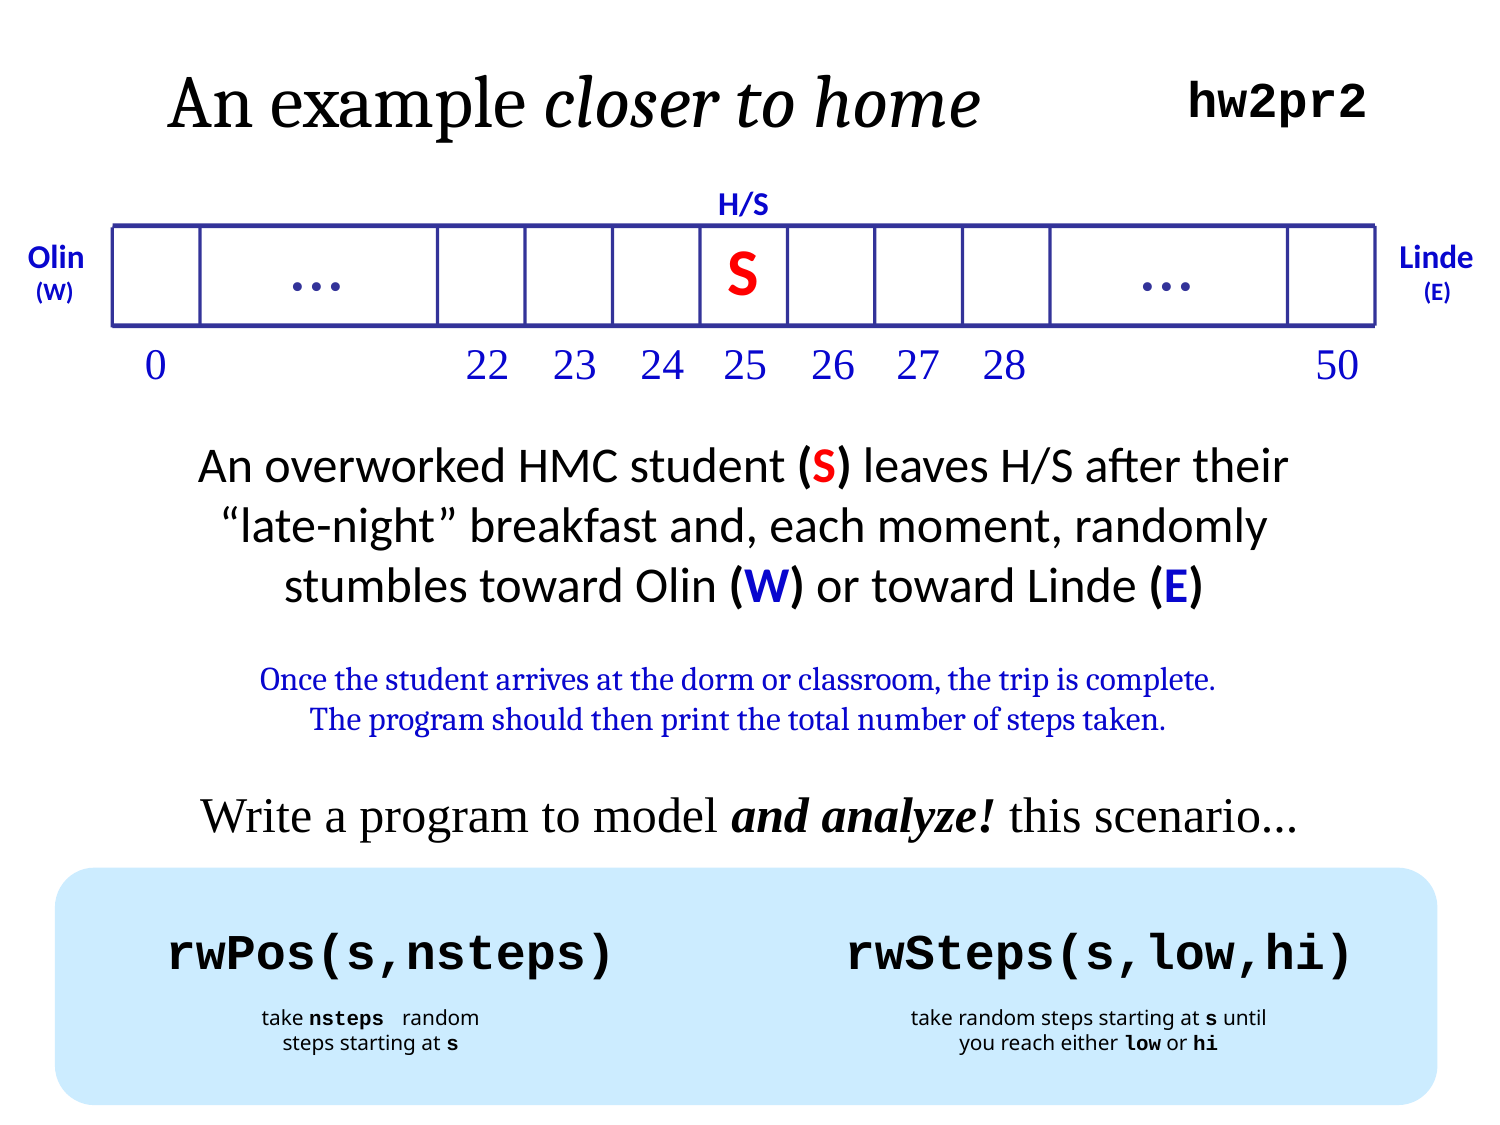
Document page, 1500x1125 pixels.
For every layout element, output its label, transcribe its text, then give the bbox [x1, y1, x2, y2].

text_box H/S [674, 174, 813, 230]
text_box Olin [0, 228, 113, 283]
text_box S [712, 221, 775, 317]
text_box 24 [638, 328, 725, 396]
text_box ... [268, 208, 366, 313]
text_box 22 [425, 328, 550, 396]
text_box (W) [20, 268, 89, 314]
text_box 23 [550, 328, 638, 396]
text_box take nsteps random steps starting at s [228, 997, 513, 1062]
text_box 26 [787, 328, 872, 396]
text_box 28 [959, 328, 1050, 396]
text_box (E) [1408, 268, 1467, 313]
text_box An example closer to home [62, 44, 1088, 150]
text_box take random steps starting at s until you reach either low or hi [890, 997, 1288, 1062]
text_box Once the student arrives at the dorm or classroom, the trip is complete. The program should then print the total number of steps taken. [137, 649, 1340, 745]
text_box 25 [725, 328, 787, 396]
text_box Linde [1367, 228, 1500, 283]
text_box rwSteps(s,low,hi) [737, 912, 1463, 988]
text_box Write a program to model and analyze! this scenario... [174, 774, 1324, 850]
text_box ... [1118, 208, 1216, 313]
text_box 0 [93, 328, 219, 396]
text_box hw2pr2 [1146, 60, 1409, 136]
text_box rwPos(s,nsteps) [112, 912, 670, 988]
text_box 27 [872, 328, 959, 396]
text_box 50 [1275, 328, 1400, 396]
text_box [54, 867, 1438, 1106]
text_box An overworked HMC student (S) leaves H/S after their “late-night” breakfast and, each moment, randomly stumbles toward Olin (W) or toward Linde (E) [125, 424, 1363, 620]
